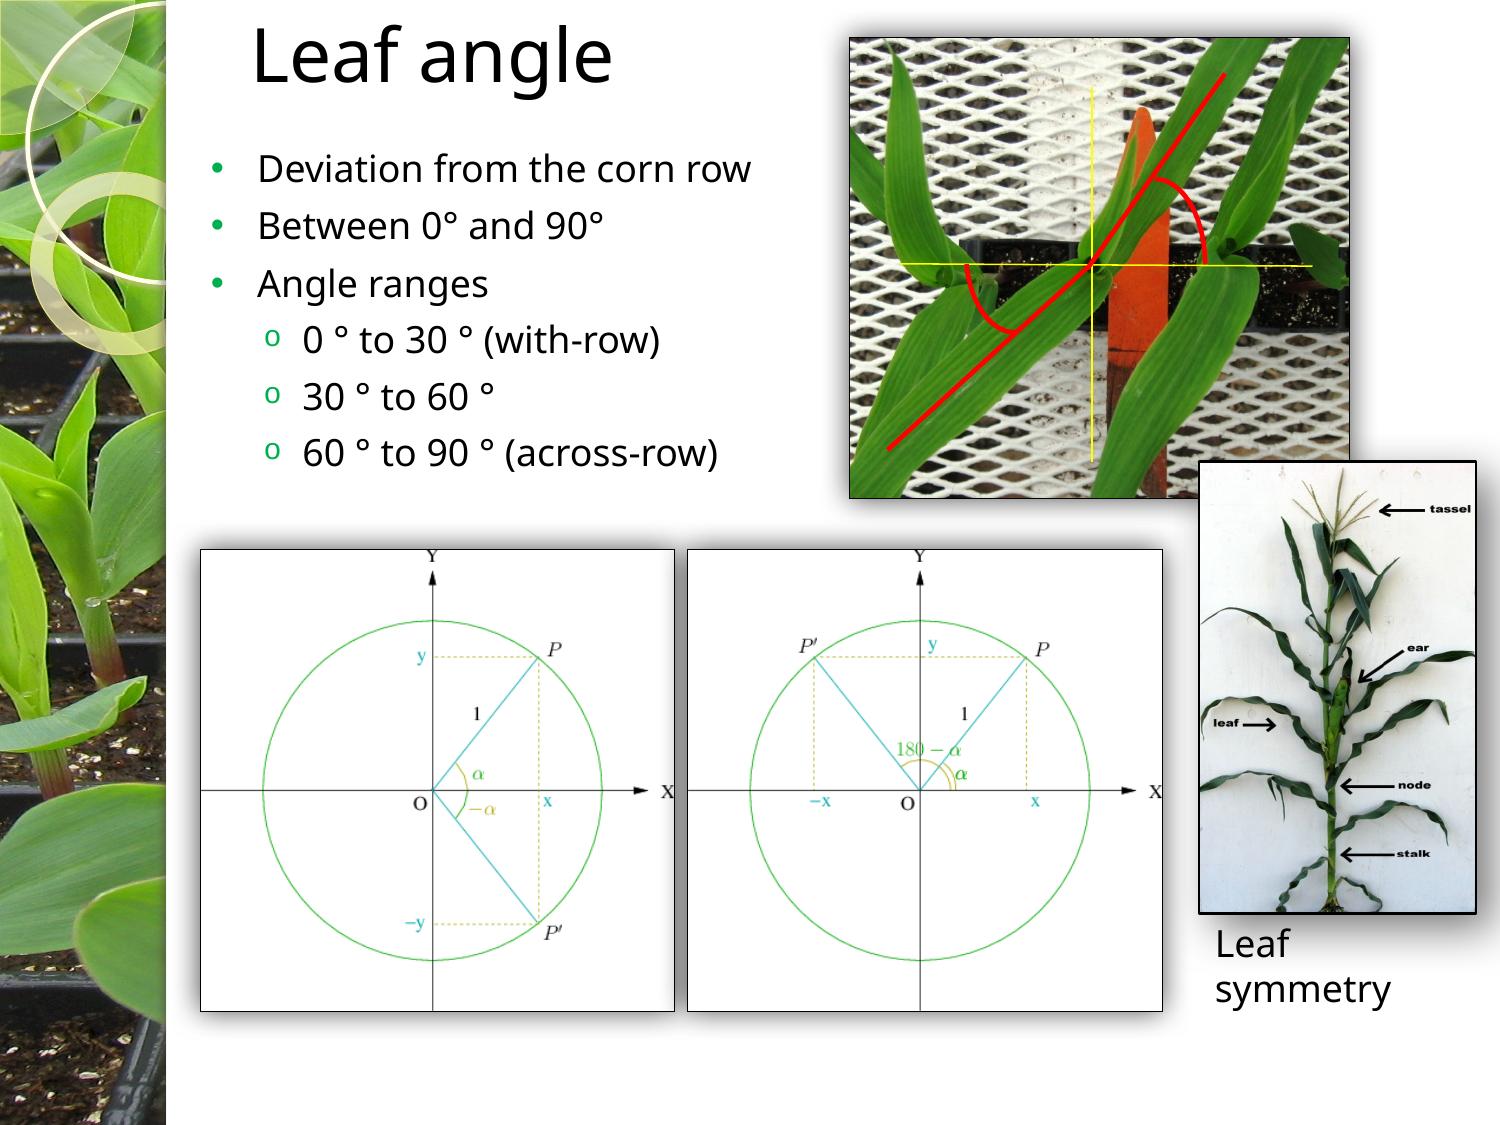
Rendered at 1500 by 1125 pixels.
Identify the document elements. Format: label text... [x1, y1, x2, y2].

picture [33, 13, 159, 207]
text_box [849, 37, 1351, 499]
text_box Leaf symmetry [1200, 923, 1463, 1018]
picture [53, 241, 159, 332]
picture [687, 549, 1163, 1013]
title Leaf angle [235, 0, 1466, 188]
list Deviation from the corn row Between 0° and 90° Angle ranges 0 ° to 30 ° (with-row) 30 ° to 60 ° 60 ° to 90 ° (across-row) [182, 137, 801, 513]
picture [0, 134, 166, 1125]
picture [199, 549, 676, 1013]
picture [136, 0, 162, 4]
picture [1199, 462, 1476, 913]
picture [62, 195, 159, 280]
